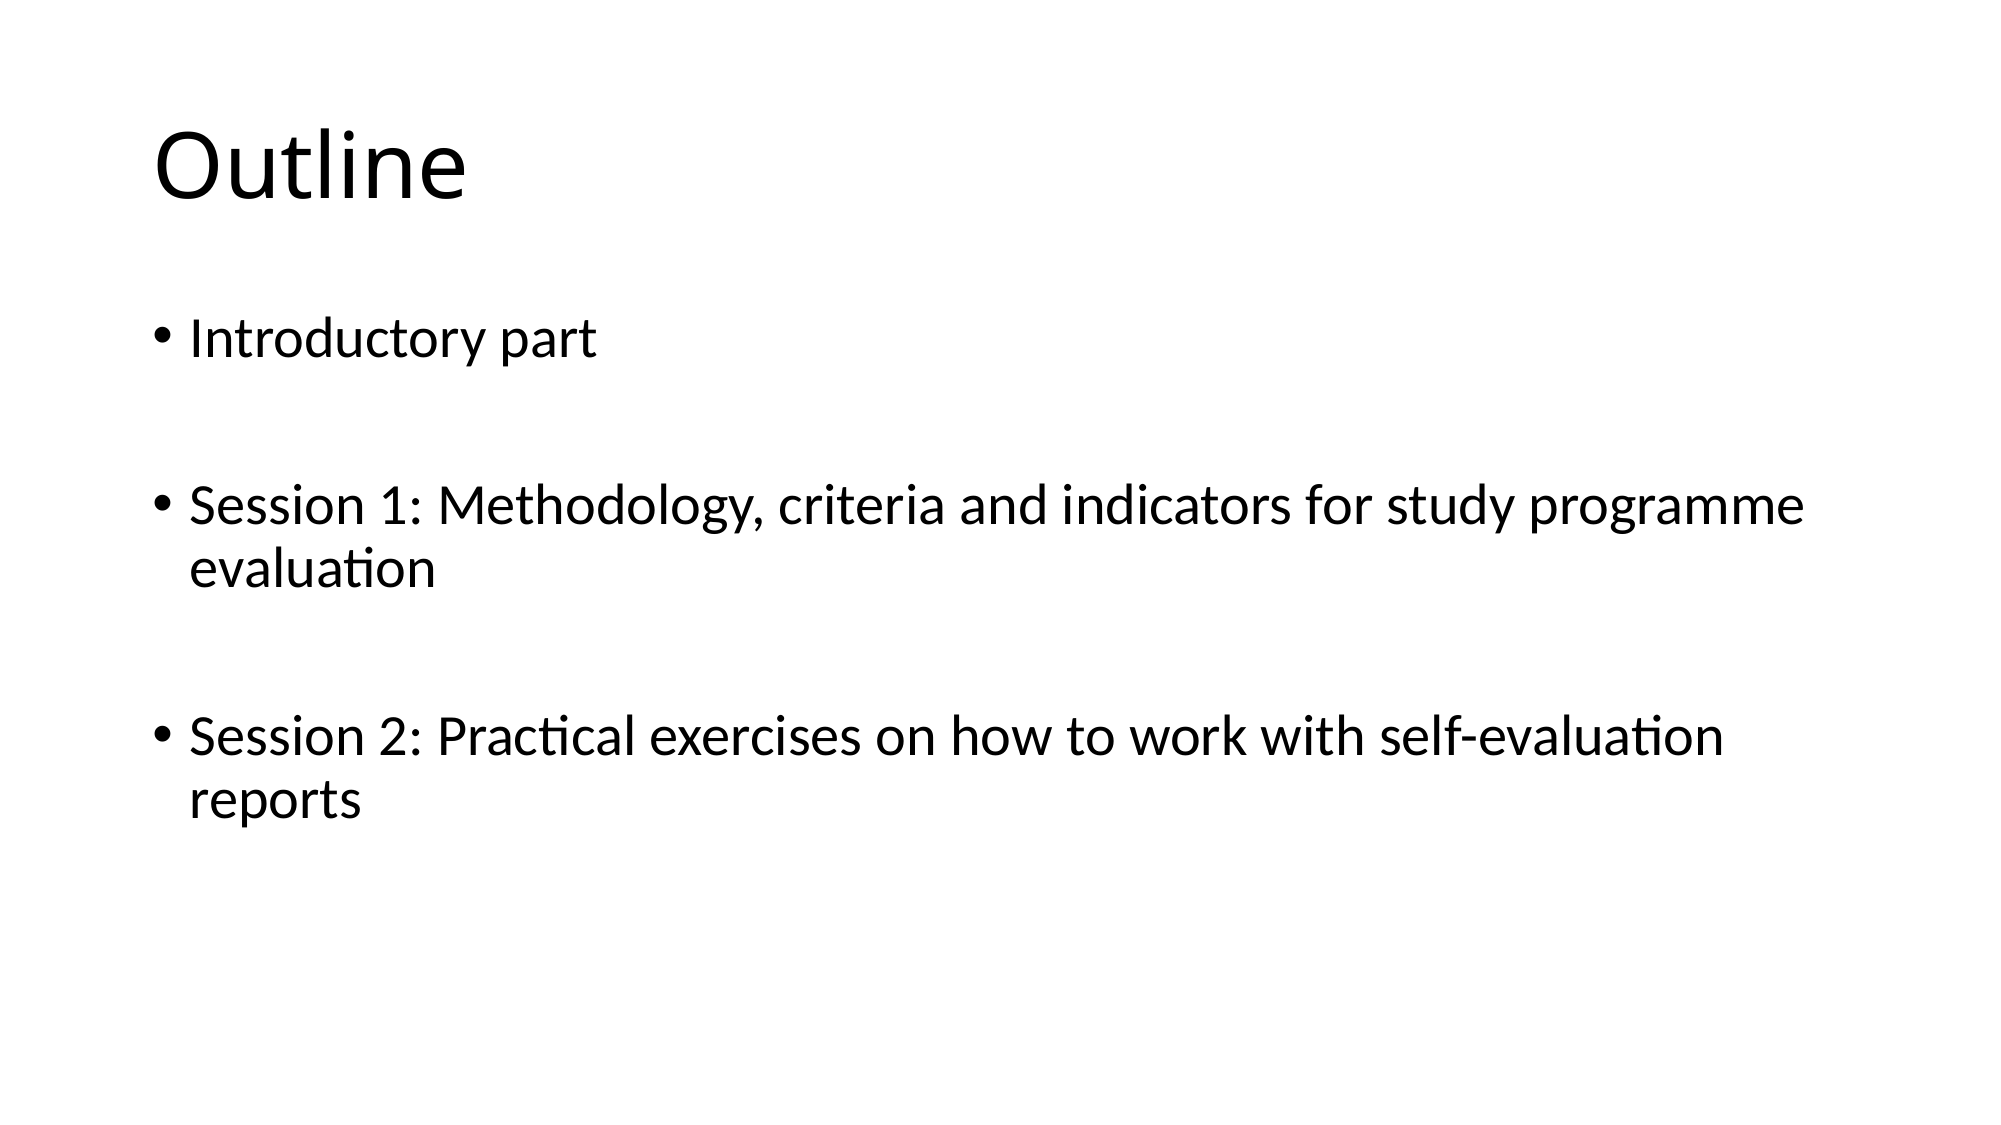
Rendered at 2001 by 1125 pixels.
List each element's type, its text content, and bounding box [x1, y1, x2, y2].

title Outline [137, 59, 1863, 278]
list Introductory part Session 1: Methodology, criteria and indicators for study programme evaluation Session 2: Practical exercises on how to work with self-evaluation reports [137, 299, 1863, 1014]
